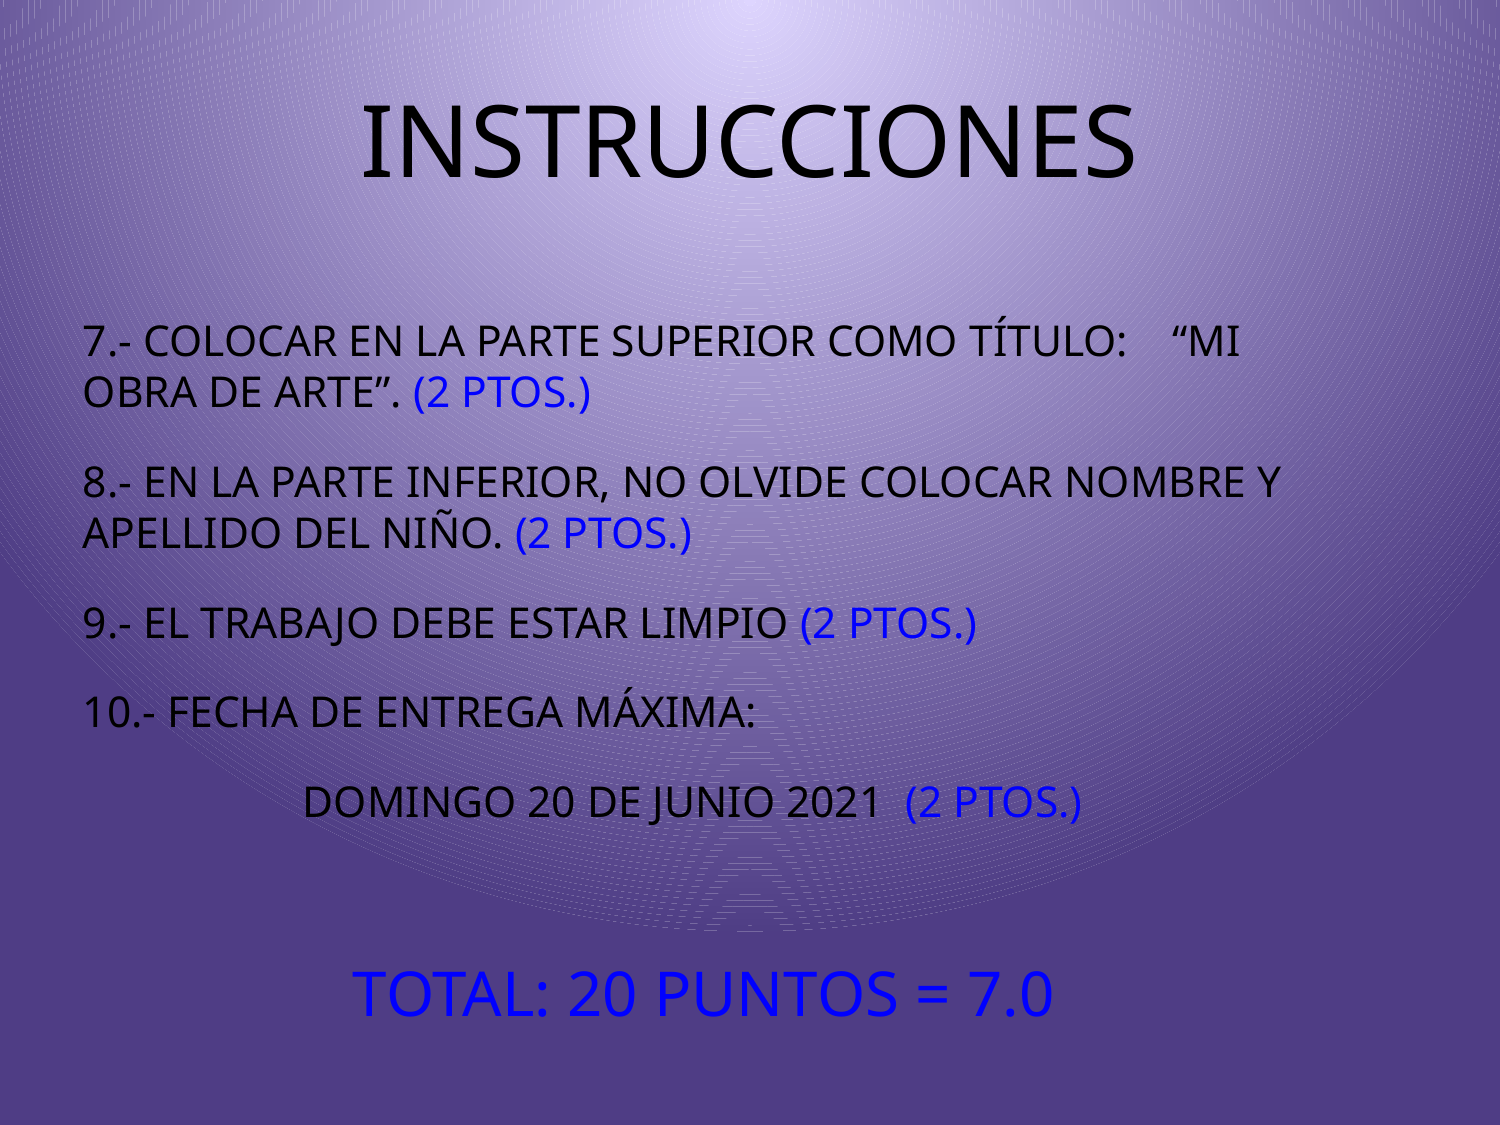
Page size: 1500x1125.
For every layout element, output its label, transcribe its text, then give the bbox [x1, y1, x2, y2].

list 7.- COLOCAR EN LA PARTE SUPERIOR COMO TÍTULO: “MI OBRA DE ARTE”. (2 PTOS.) 8.- EN LA PARTE INFERIOR, NO OLVIDE COLOCAR NOMBRE Y APELLIDO DEL NIÑO. (2 PTOS.) 9.- EL TRABAJO DEBE ESTAR LIMPIO (2 PTOS.) 10.- FECHA DE ENTREGA MÁXIMA: DOMINGO 20 DE JUNIO 2021 (2 PTOS.) TOTAL: 20 PUNTOS = 7.0 [67, 306, 1340, 1044]
title INSTRUCCIONES [112, 19, 1388, 255]
